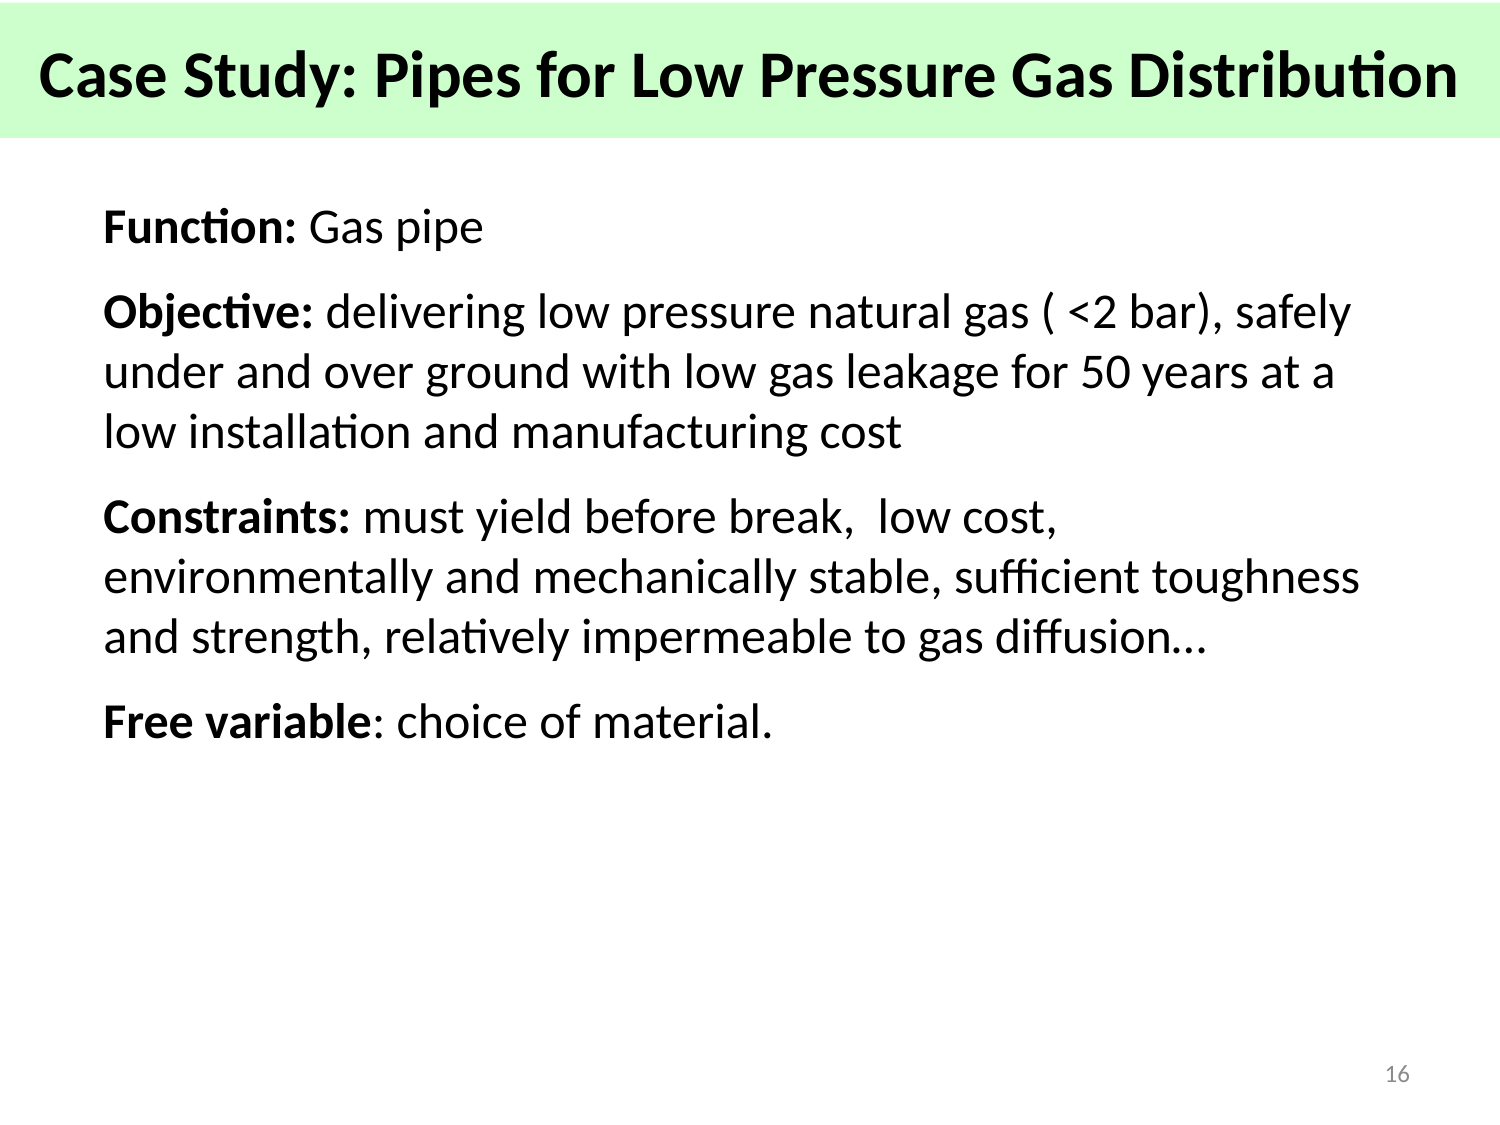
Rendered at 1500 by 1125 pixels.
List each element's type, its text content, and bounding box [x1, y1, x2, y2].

slide_number 16 [1074, 1042, 1425, 1103]
title Case Study: Pipes for Low Pressure Gas Distribution [0, 2, 1500, 138]
list Function: Gas pipe Objective: delivering low pressure natural gas ( <2 bar), safely under and over ground with low gas leakage for 50 years at a low installation and manufacturing cost Constraints: must yield before break, low cost, environmentally and mechanically stable, sufficient toughness and strength, relatively impermeable to gas diffusion… Free variable: choice of material. [88, 185, 1412, 815]
